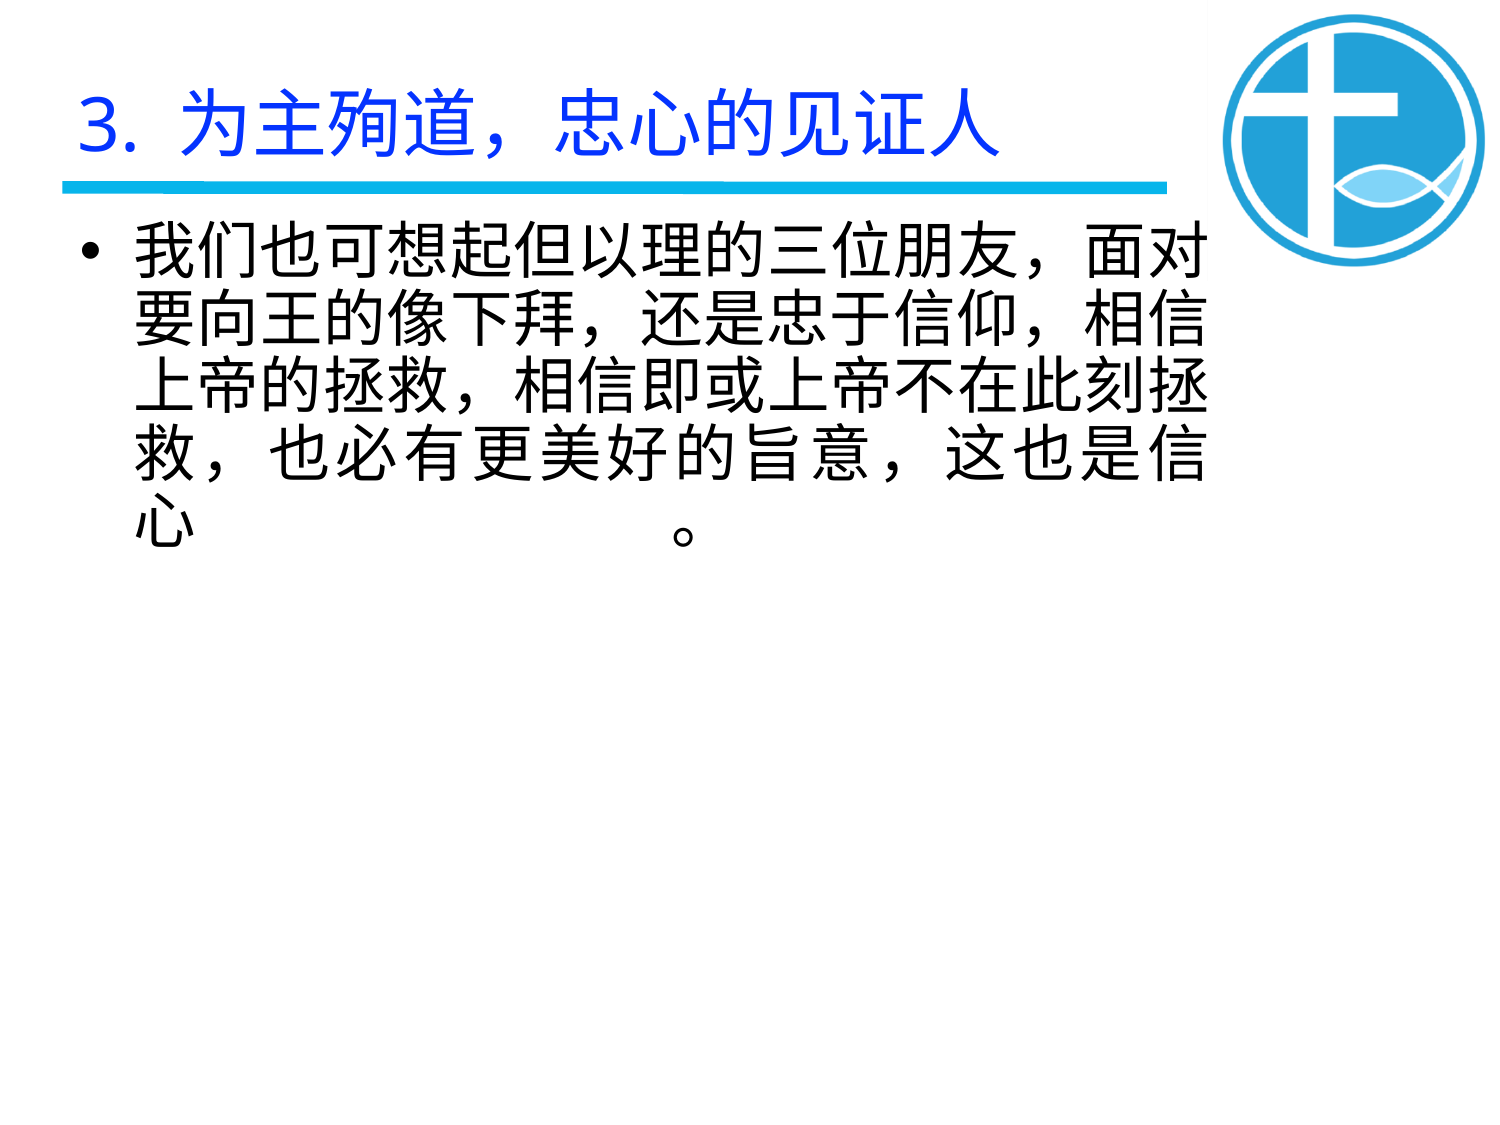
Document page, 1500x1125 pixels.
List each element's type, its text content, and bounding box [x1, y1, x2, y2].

text_box 我们也可想起但以理的三位朋友，面对要向王的像下拜，还是忠于信仰，相信上帝的拯救，相信即或上帝不在此刻拯救，也必有更美好的旨意，这也是信心。 [69, 212, 1218, 640]
text_box 3. 为主殉道，忠心的见证人 [69, 79, 1130, 175]
picture [1207, 0, 1500, 281]
